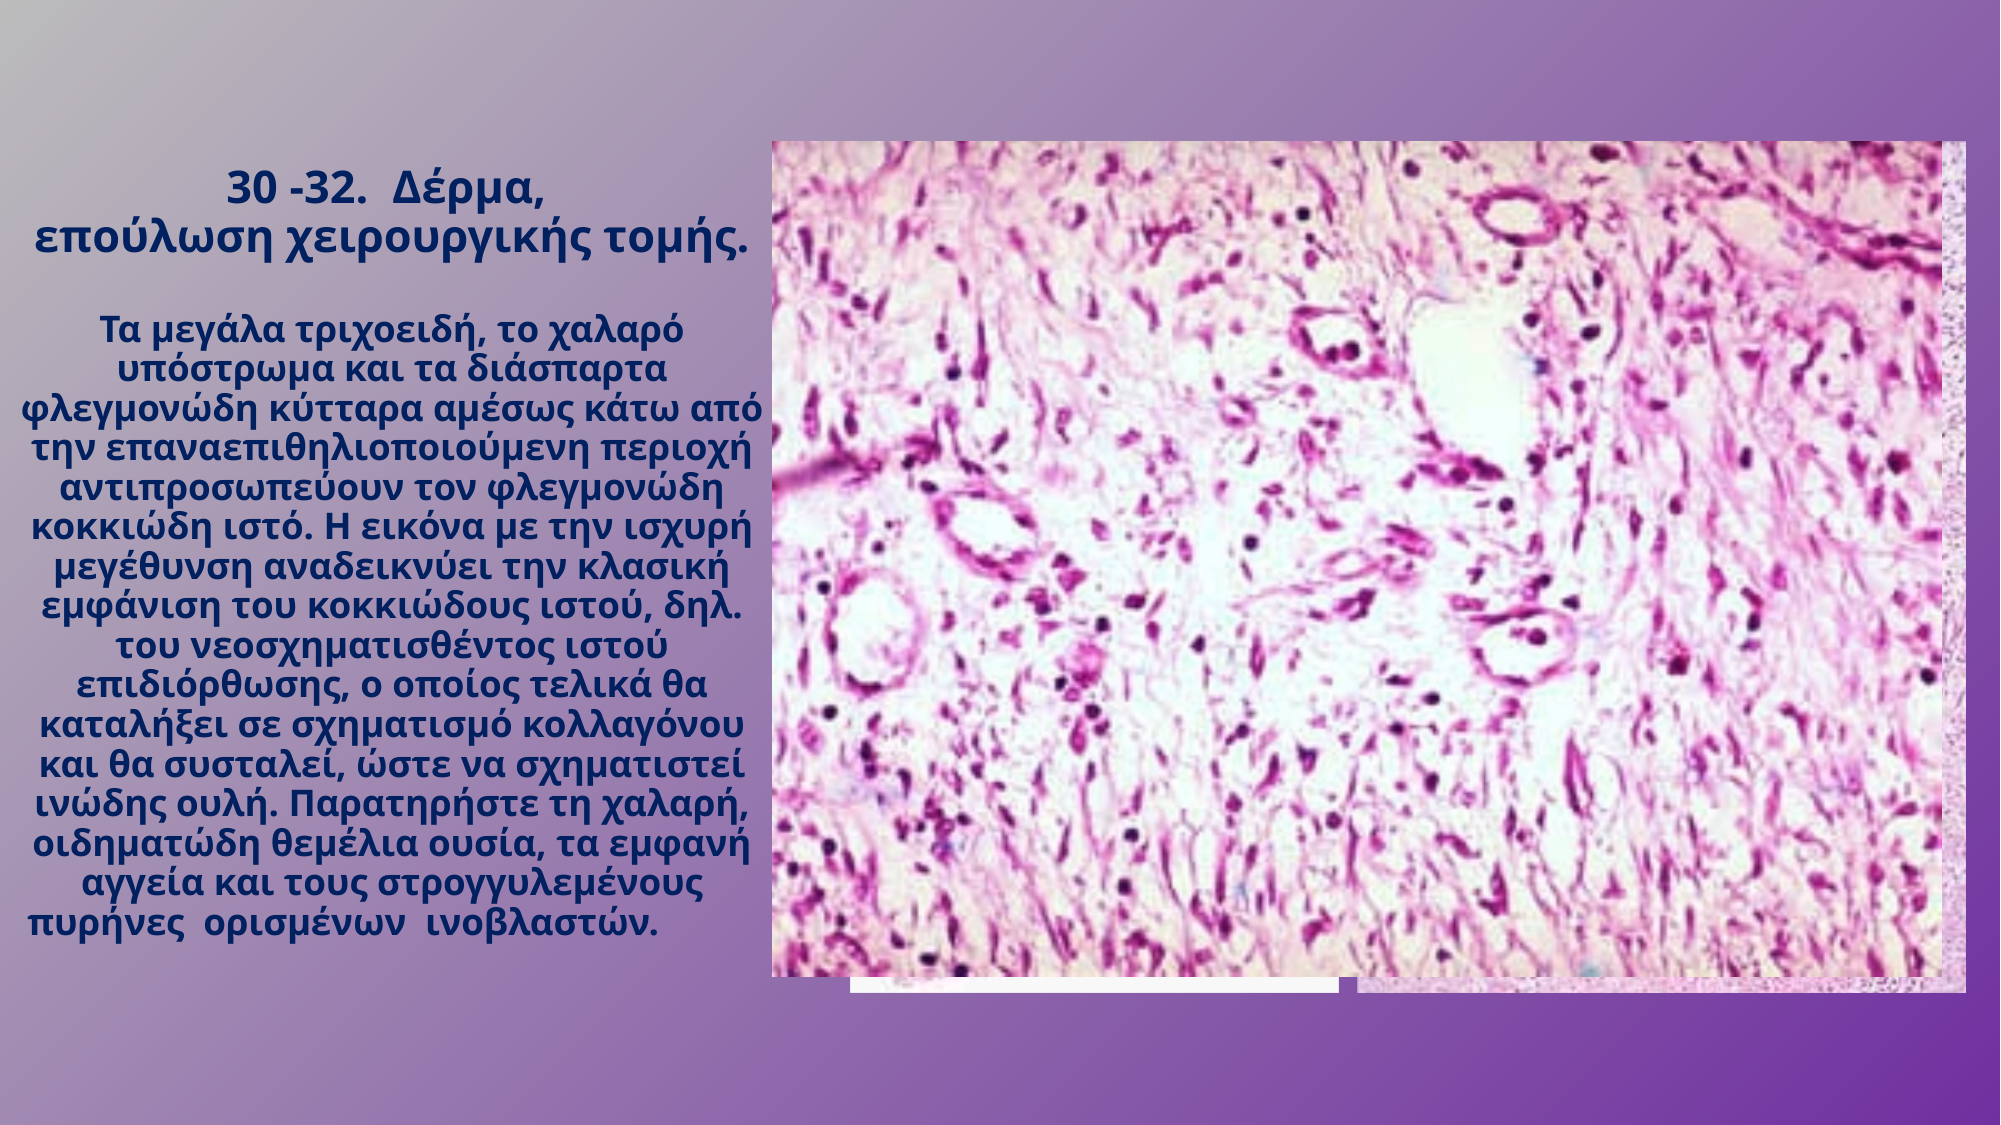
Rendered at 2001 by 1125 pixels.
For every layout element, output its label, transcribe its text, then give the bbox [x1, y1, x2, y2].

title 30 -32. Δέρμα, επούλωση χειρουργικής τομής. Τα μεγάλα τριχοειδή, το χαλαρό υπόστρωμα και τα διάσπαρτα φλεγμονώδη κύτταρα αμέσως κάτω από την επαναεπιθηλιοποιούμενη περιοχή αντιπροσωπεύουν τον φλεγμονώδη κοκκιώδη ιστό. Η εικόνα με την ισχυρή μεγέθυνση αναδεικνύει την κλασική εμφάνιση του κοκκιώδους ιστού, δηλ. του νεοσχηματισθέντος ιστού επιδιόρθωσης, ο οποίος τελικά θα καταλήξει σε σχηματισμό κολλαγόνου και θα συσταλεί, ώστε να σχηματιστεί ινώδης ουλή. Παρατηρήστε τη χαλαρή, οιδηματώδη θεμέλια ουσία, τα εμφανή αγγεία και τους στρογγυλεμένους πυρήνες ορισμένων ινοβλαστών. [0, 152, 784, 1125]
picture [673, 141, 2000, 992]
